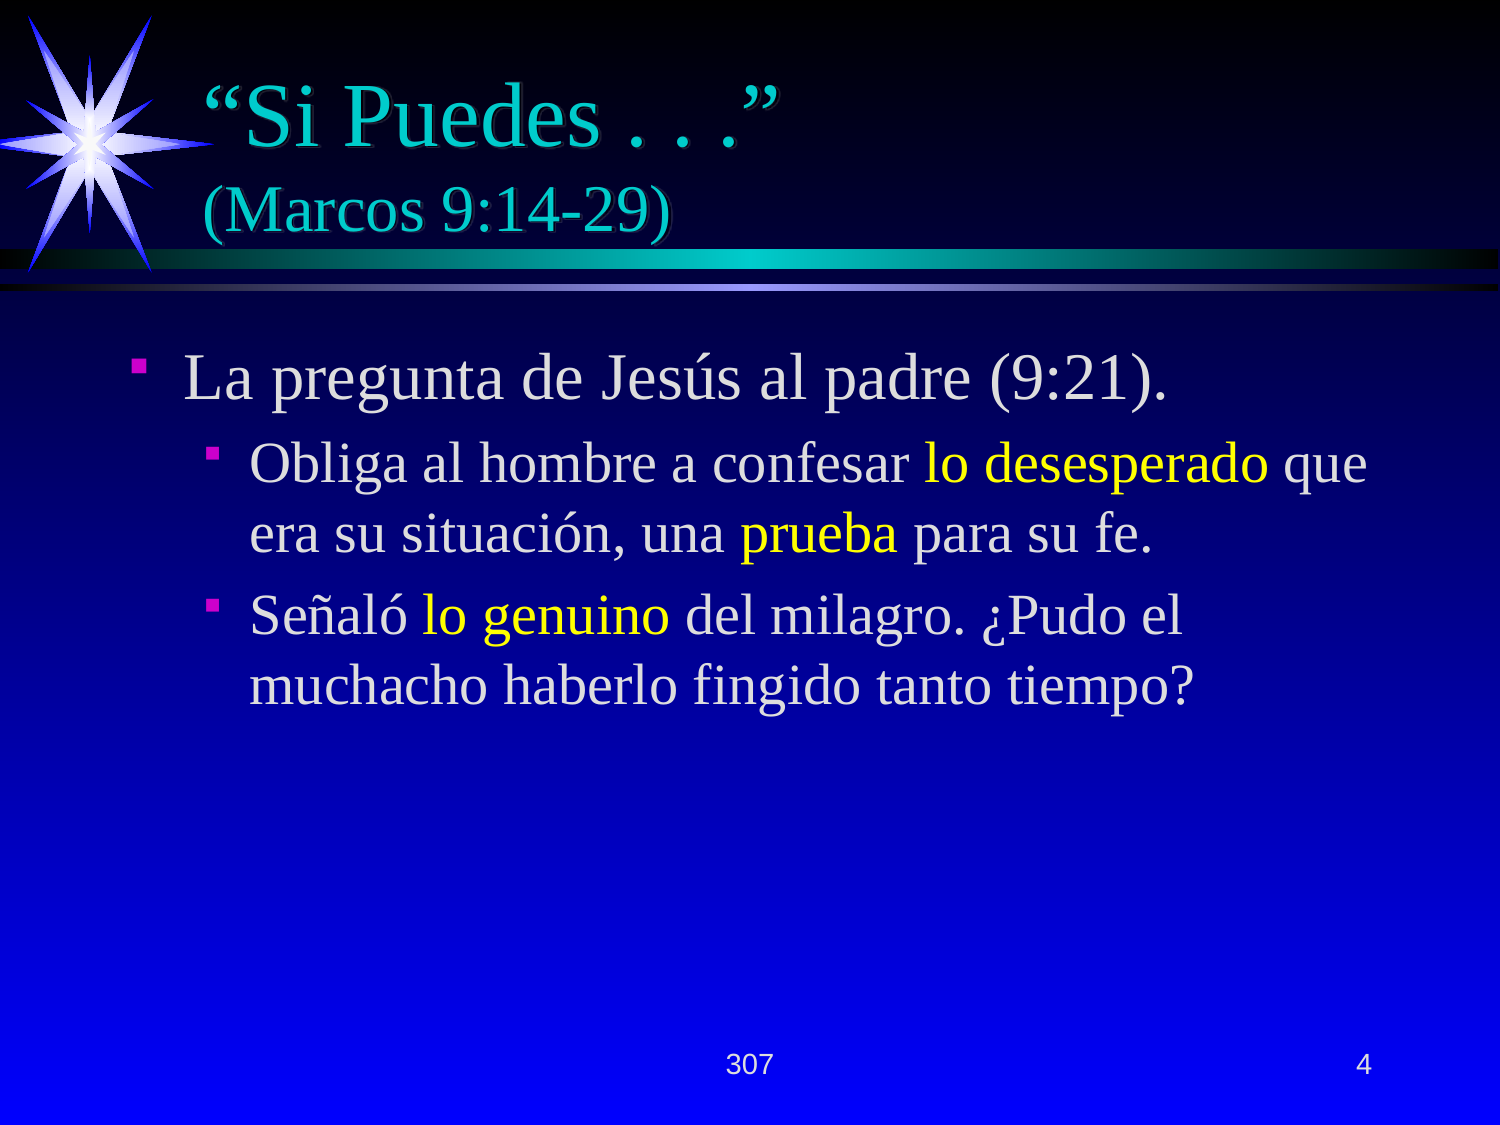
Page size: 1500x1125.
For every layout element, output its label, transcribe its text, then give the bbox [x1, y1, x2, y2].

slide_number 4 [1074, 1025, 1388, 1100]
footer 307 [512, 1025, 988, 1100]
list La pregunta de Jesús al padre (9:21). Obliga al hombre a confesar lo desesperado que era su situación, una prueba para su fe. Señaló lo genuino del milagro. ¿Pudo el muchacho haberlo fingido tanto tiempo? [112, 324, 1388, 1000]
title “Si Puedes . . .” (Marcos 9:14-29) [187, 56, 1463, 244]
